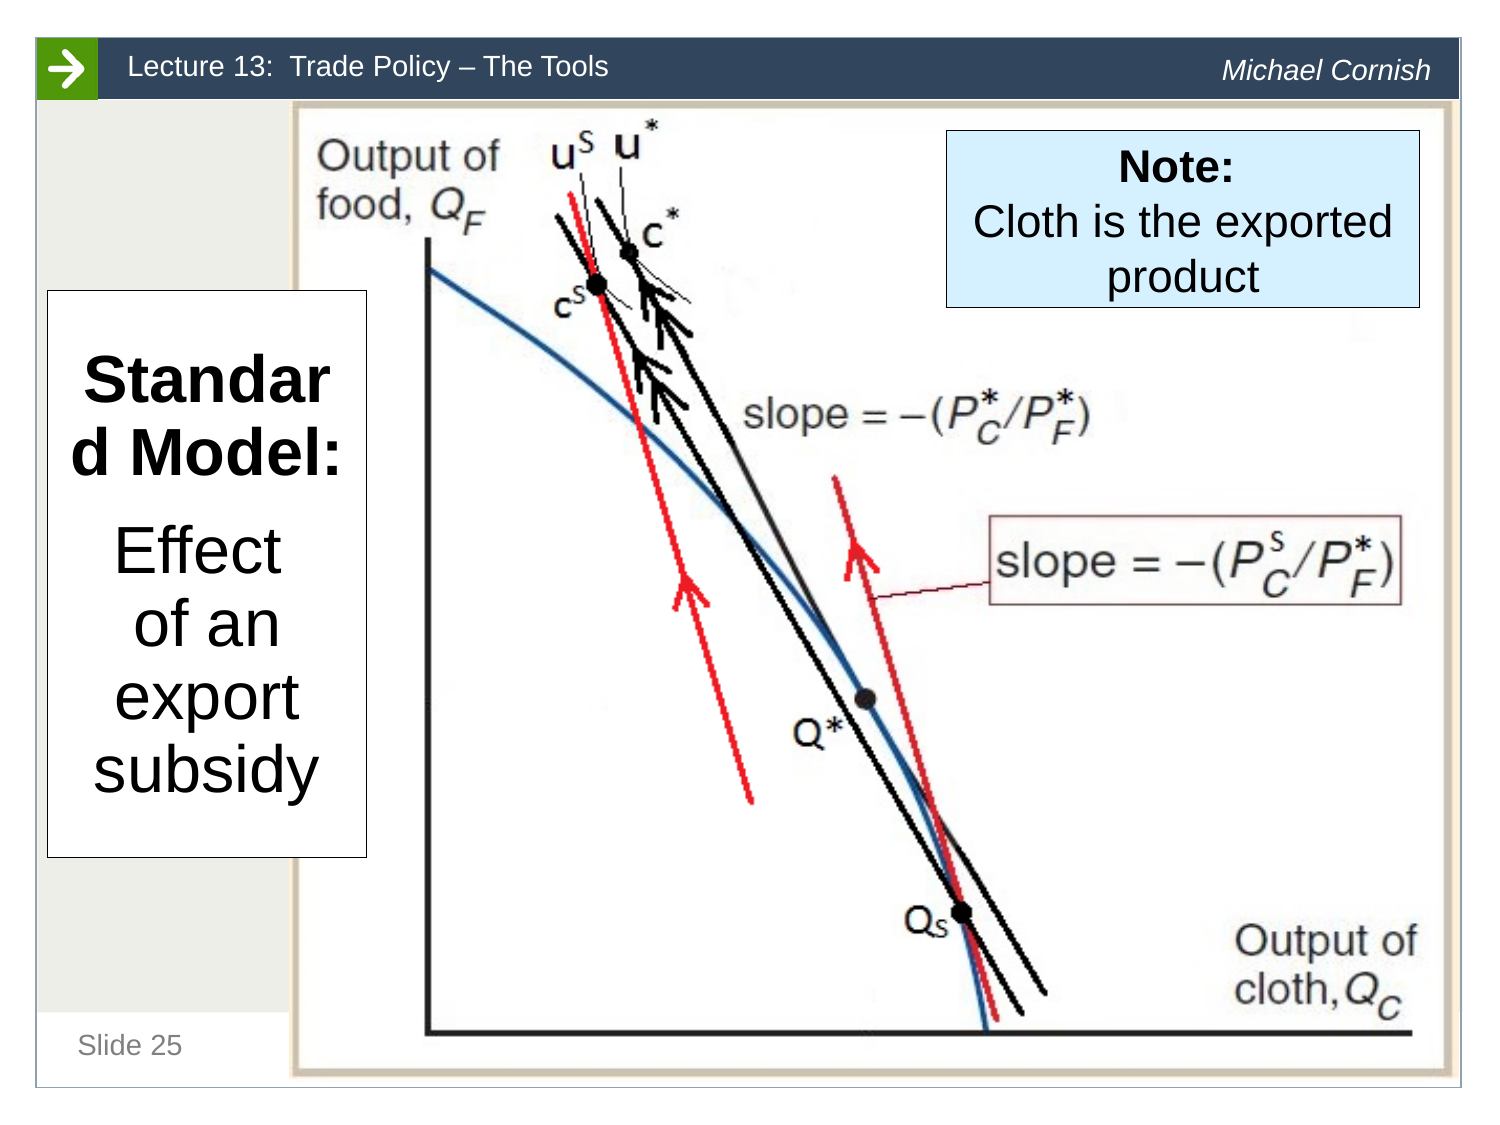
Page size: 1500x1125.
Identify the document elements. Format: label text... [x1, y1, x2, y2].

text_box Standard Model: Effect of an export subsidy [47, 290, 283, 858]
picture [288, 101, 1459, 1083]
picture [37, 38, 98, 100]
